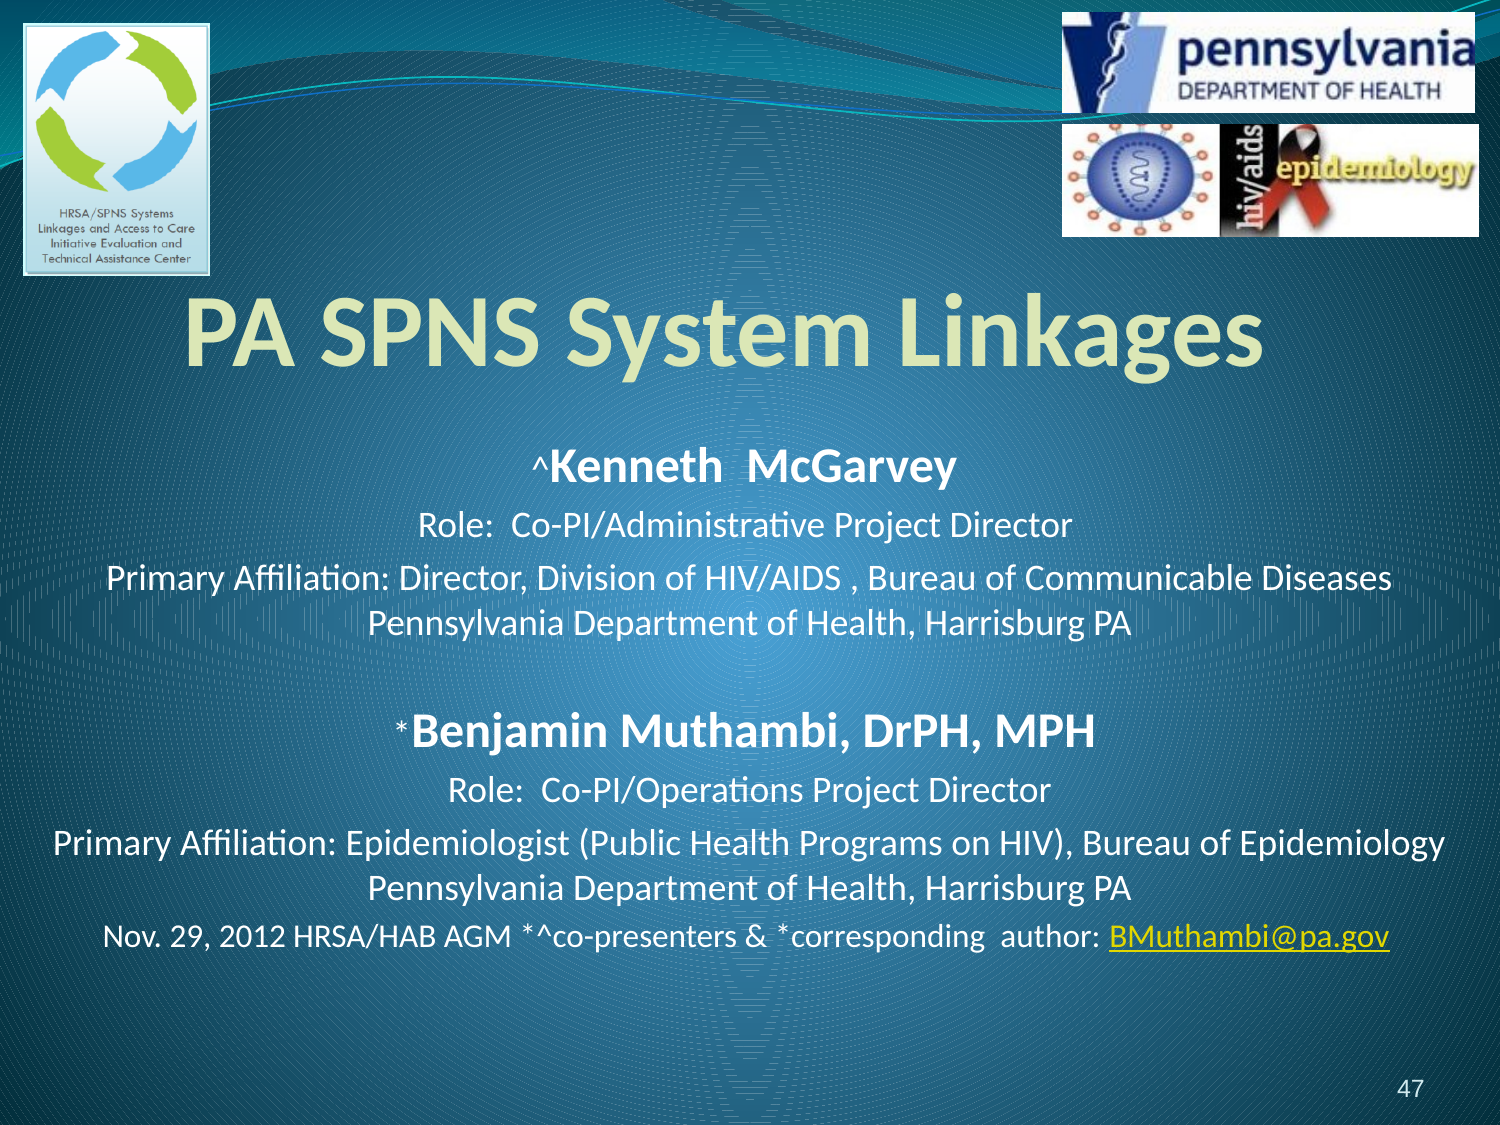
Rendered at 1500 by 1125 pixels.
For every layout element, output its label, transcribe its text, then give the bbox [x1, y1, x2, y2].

list ^Kenneth McGarvey Role: Co-PI/Administrative Project Director Primary Affiliation: Director, Division of HIV/AIDS , Bureau of Communicable Diseases Pennsylvania Department of Health, Harrisburg PA *Benjamin Muthambi, DrPH, MPH Role: Co-PI/Operations Project Director Primary Affiliation: Epidemiologist (Public Health Programs on HIV), Bureau of Epidemiology Pennsylvania Department of Health, Harrisburg PA Nov. 29, 2012 HRSA/HAB AGM *^co-presenters & *corresponding author: BMuthambi@pa.gov [0, 425, 1500, 1125]
text_box [1056, 200, 1400, 248]
picture [25, 25, 209, 275]
slide_number 47 [1299, 1042, 1425, 1103]
picture [1061, 12, 1476, 113]
picture [1061, 124, 1479, 237]
title PA SPNS System Linkages [50, 200, 1400, 388]
